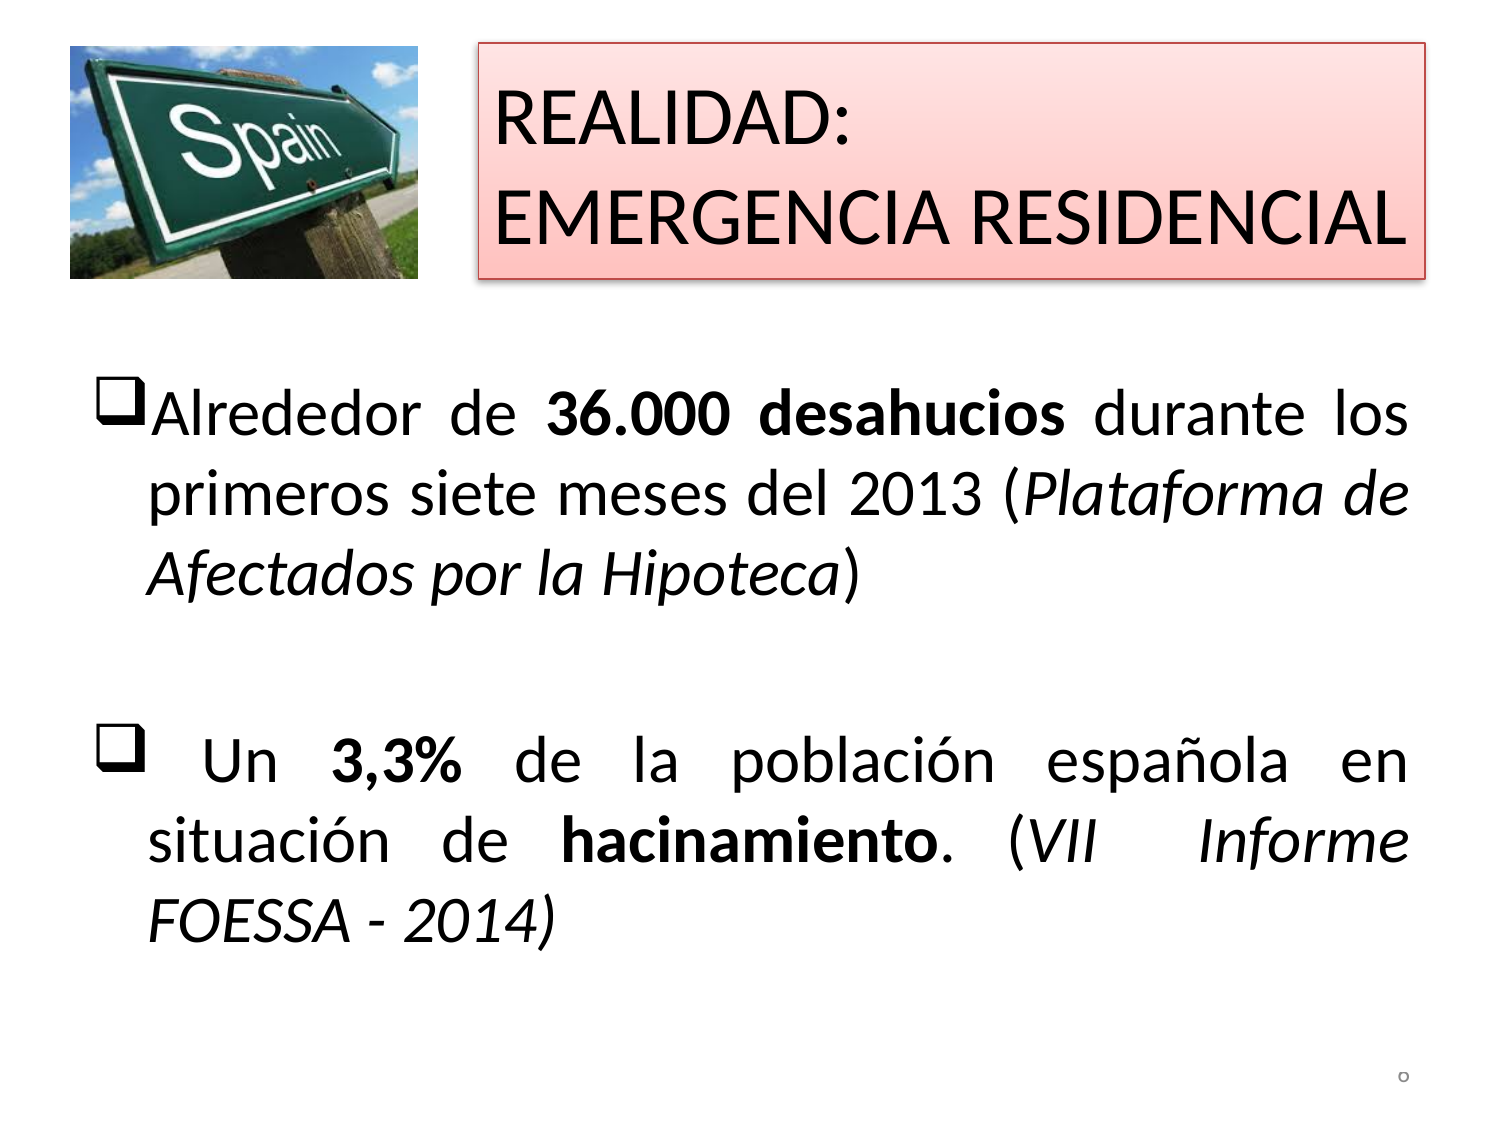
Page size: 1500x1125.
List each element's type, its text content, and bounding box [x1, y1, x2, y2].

title REALIDAD: EMERGENCIA RESIDENCIAL [478, 42, 1426, 280]
picture [70, 46, 418, 280]
slide_number 6 [1074, 1042, 1425, 1103]
text_box Alrededor de 36.000 desahucios durante los primeros siete meses del 2013 (Plataforma de Afectados por la Hipoteca) Un 3,3% de la población española en situación de hacinamiento. (VII Informe FOESSA - 2014) [76, 361, 1425, 1072]
